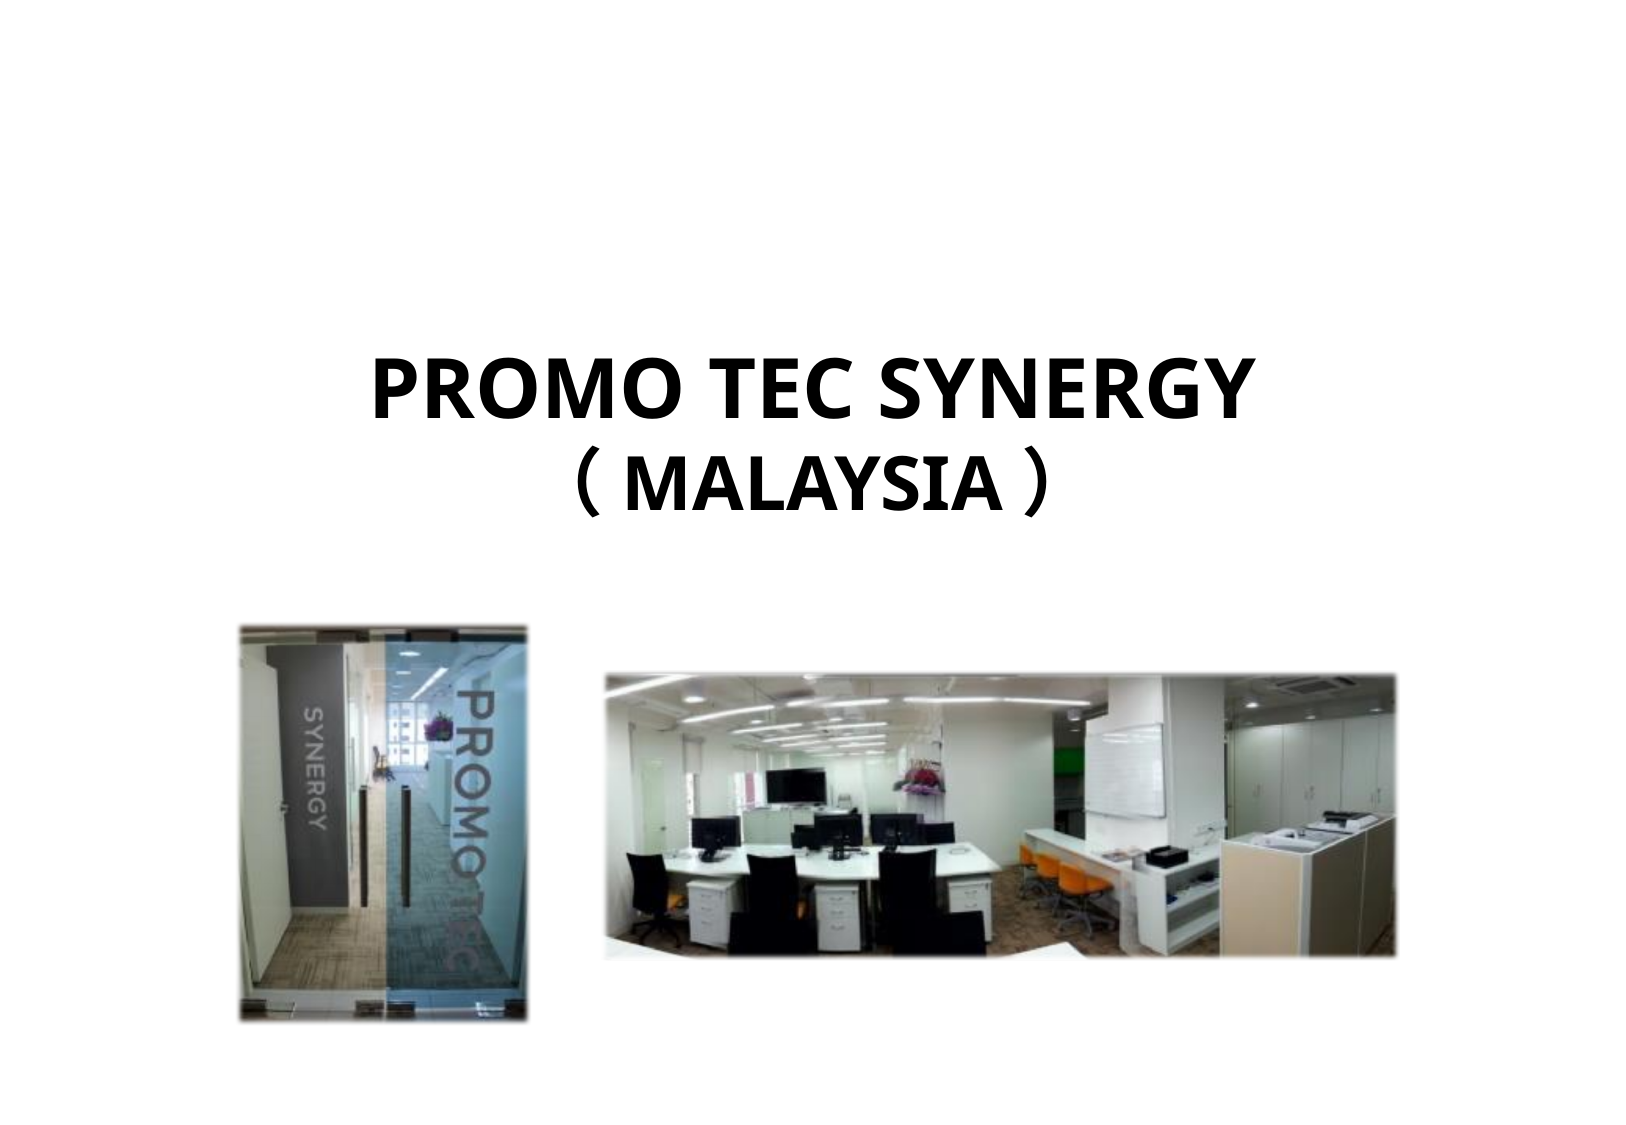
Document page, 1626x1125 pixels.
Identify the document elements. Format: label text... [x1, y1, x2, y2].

picture [235, 620, 532, 1026]
text_box PROMO TEC SYNERGY （MALAYSIA） [0, 328, 1625, 533]
picture [601, 670, 1411, 962]
